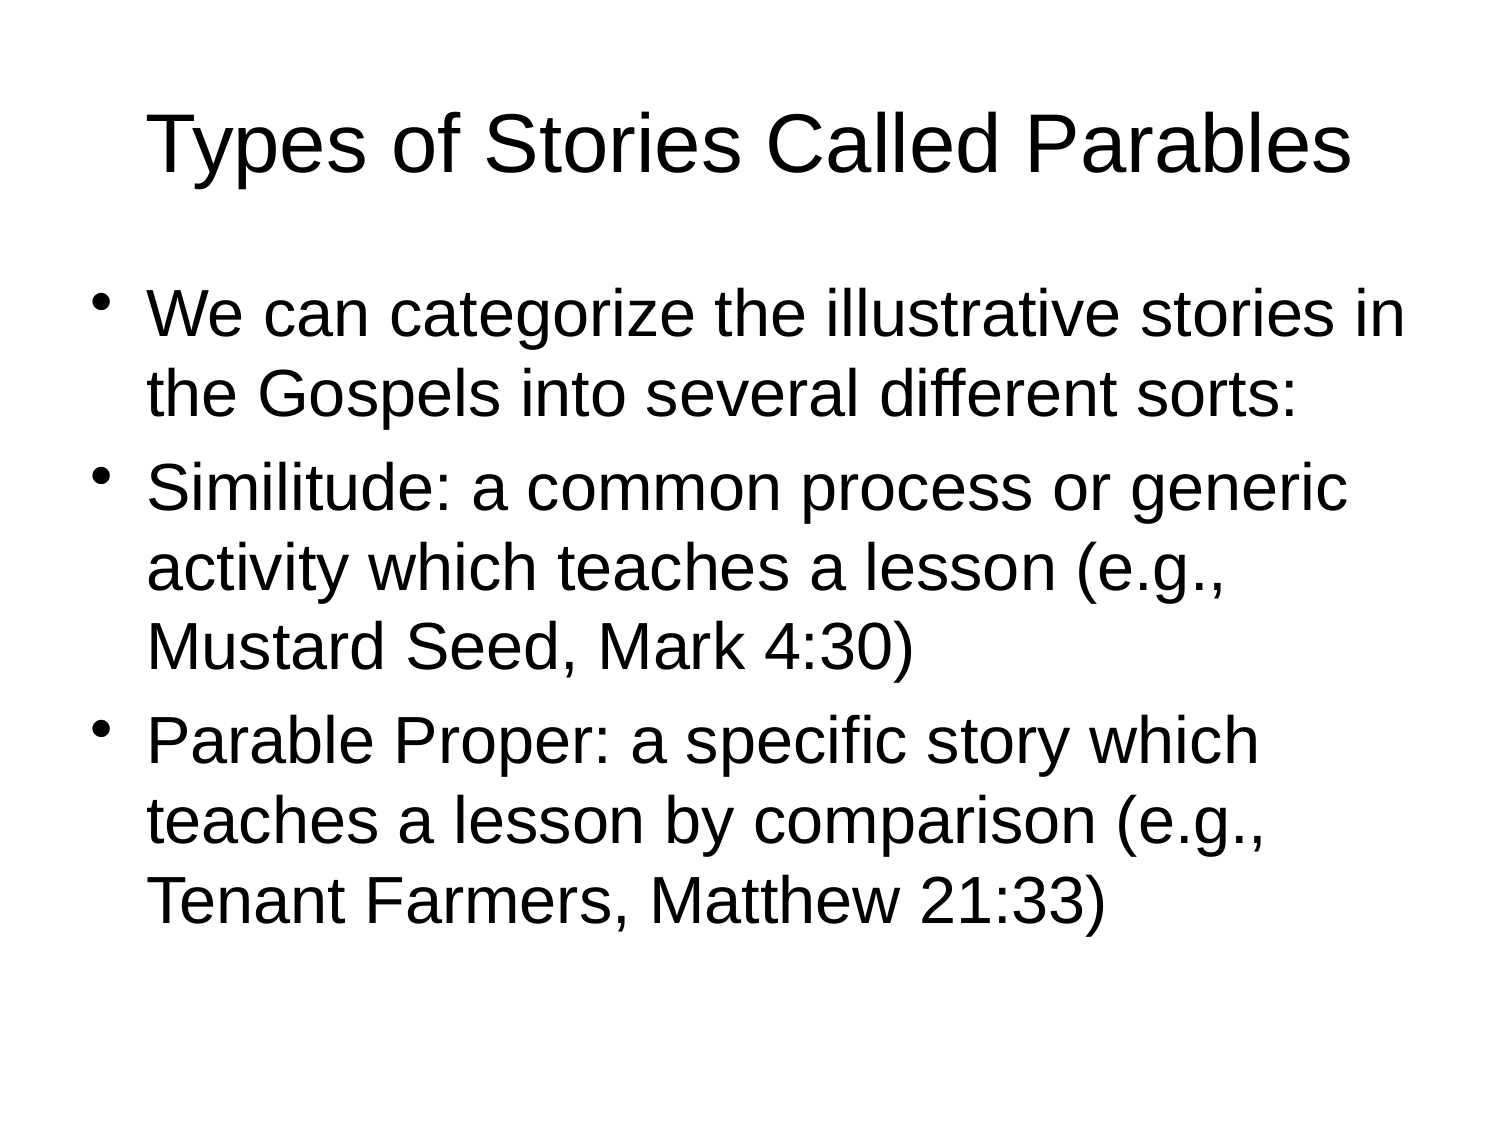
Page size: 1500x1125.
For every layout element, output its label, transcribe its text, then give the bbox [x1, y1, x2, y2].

list We can categorize the illustrative stories in the Gospels into several different sorts: Similitude: a common process or generic activity which teaches a lesson (e.g., Mustard Seed, Mark 4:30) Parable Proper: a specific story which teaches a lesson by comparison (e.g., Tenant Farmers, Matthew 21:33) [75, 262, 1425, 1005]
title Types of Stories Called Parables [75, 45, 1425, 233]
